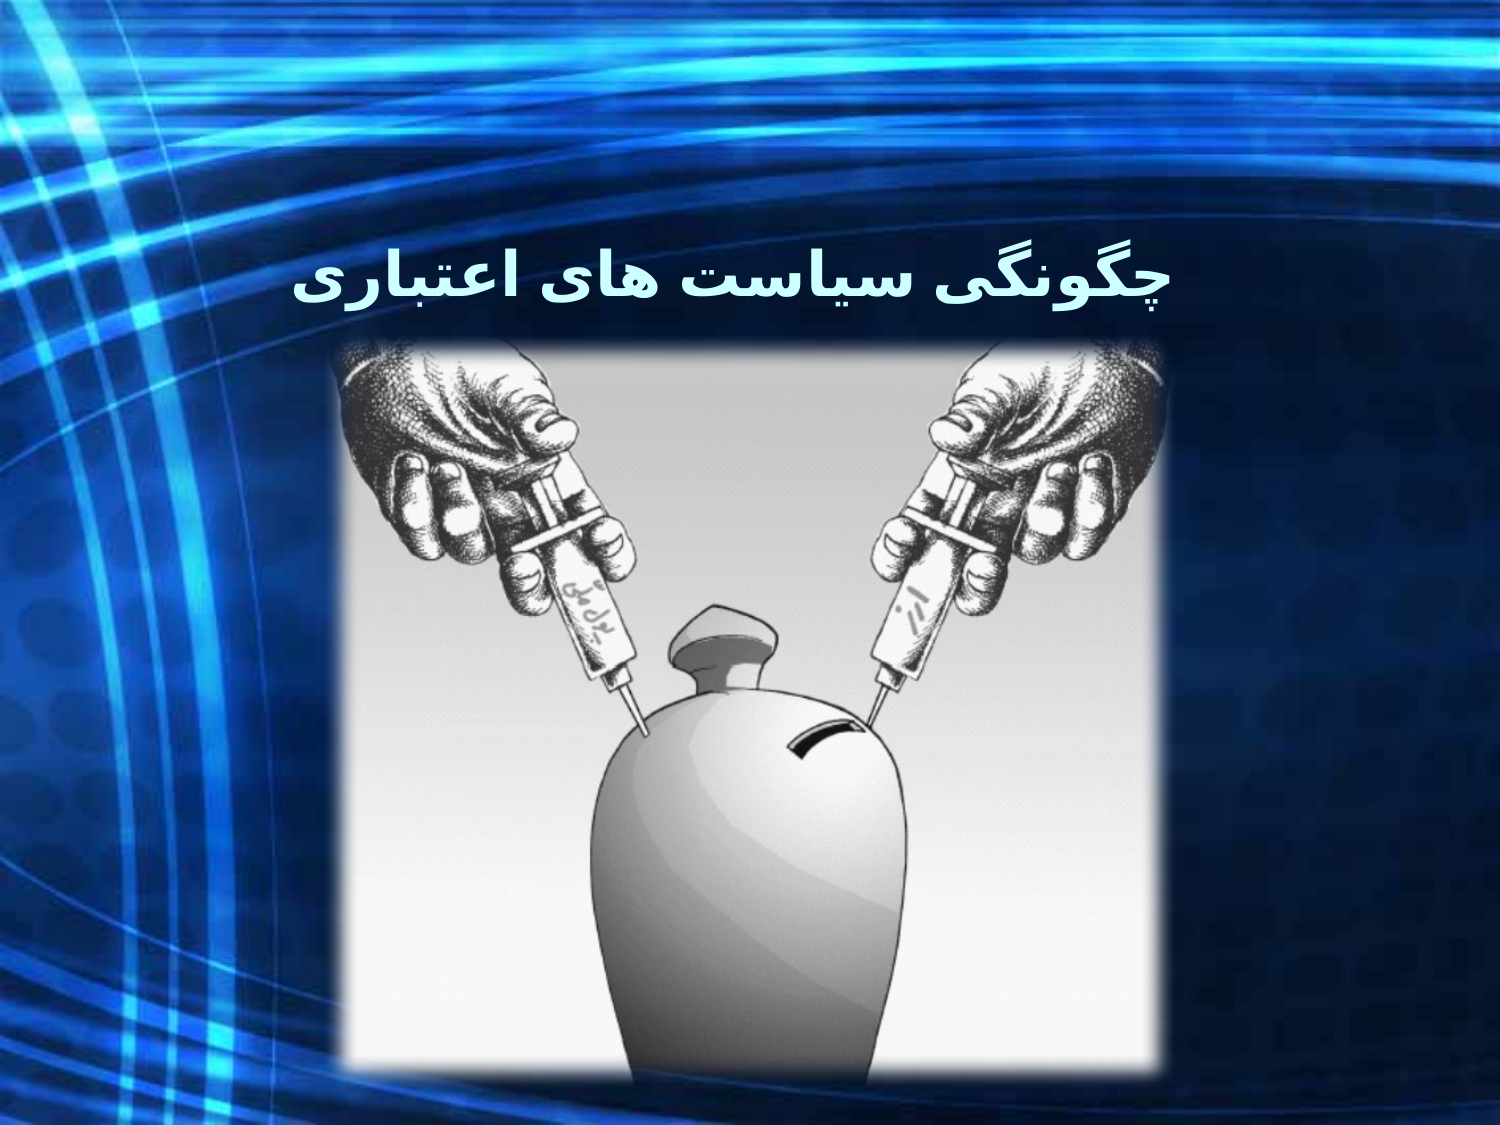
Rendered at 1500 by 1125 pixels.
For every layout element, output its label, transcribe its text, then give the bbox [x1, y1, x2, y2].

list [323, 333, 1177, 1091]
picture [0, 0, 1500, 1125]
footer © irmgn.ir [512, 1097, 988, 1103]
title چگونگی سیاست های اعتباری [152, 198, 1316, 345]
